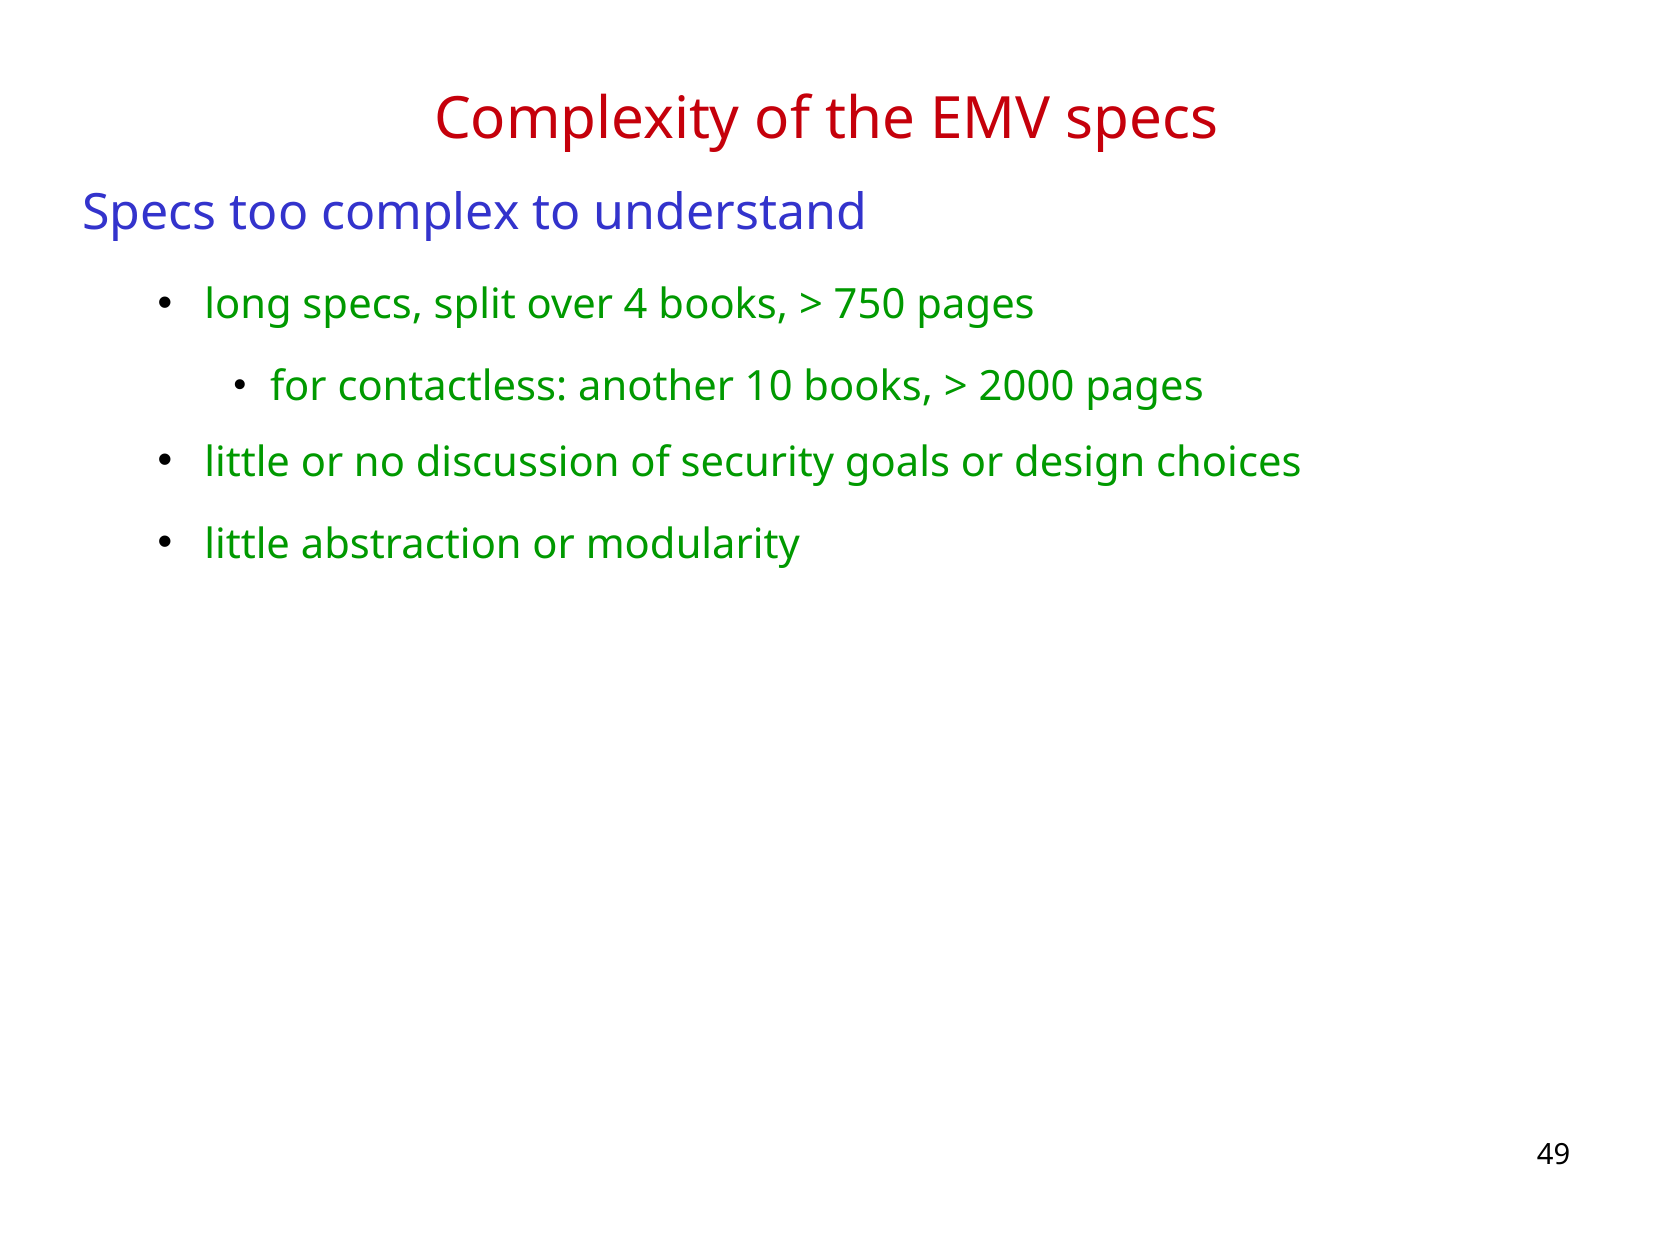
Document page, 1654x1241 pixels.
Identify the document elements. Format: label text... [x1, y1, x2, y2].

title Complexity of the EMV specs [82, 49, 1570, 170]
slide_number 49 [1185, 1129, 1571, 1215]
list Specs too complex to understand long specs, split over 4 books, > 750 pages for contactless: another 10 books, > 2000 pages little or no discussion of security goals or design choices little abstraction or modularity [82, 170, 1570, 1109]
